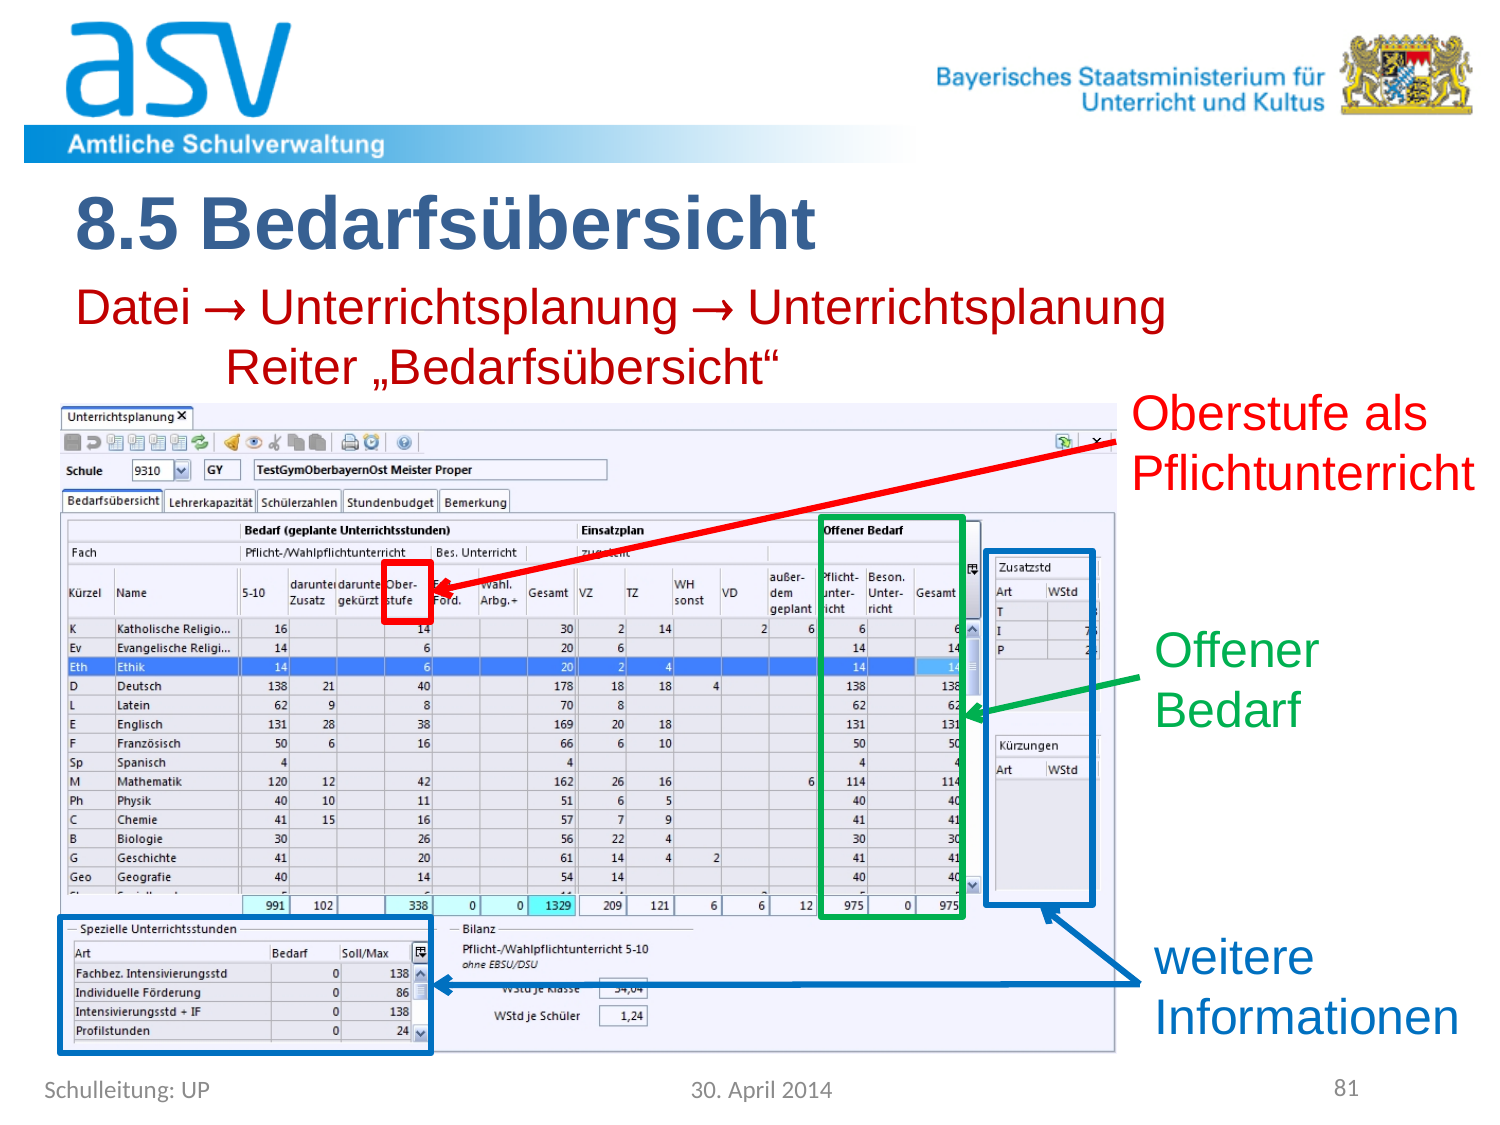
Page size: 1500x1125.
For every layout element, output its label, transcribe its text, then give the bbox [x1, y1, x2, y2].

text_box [59, 550, 1483, 1054]
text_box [383, 373, 1500, 622]
footer Schulleitung: UP [29, 1070, 408, 1107]
text_box Datei  Unterrichtsplanung  Unterrichtsplanung Reiter „Bedarfsübersicht“ [60, 267, 1459, 401]
text_box 8.5 Bedarfsübersicht [60, 160, 1459, 267]
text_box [820, 516, 1459, 549]
picture [59, 403, 383, 550]
picture [24, 127, 30, 163]
picture [24, 11, 1490, 163]
slide_number 81 [1210, 1070, 1375, 1103]
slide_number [454, 1070, 1069, 1106]
